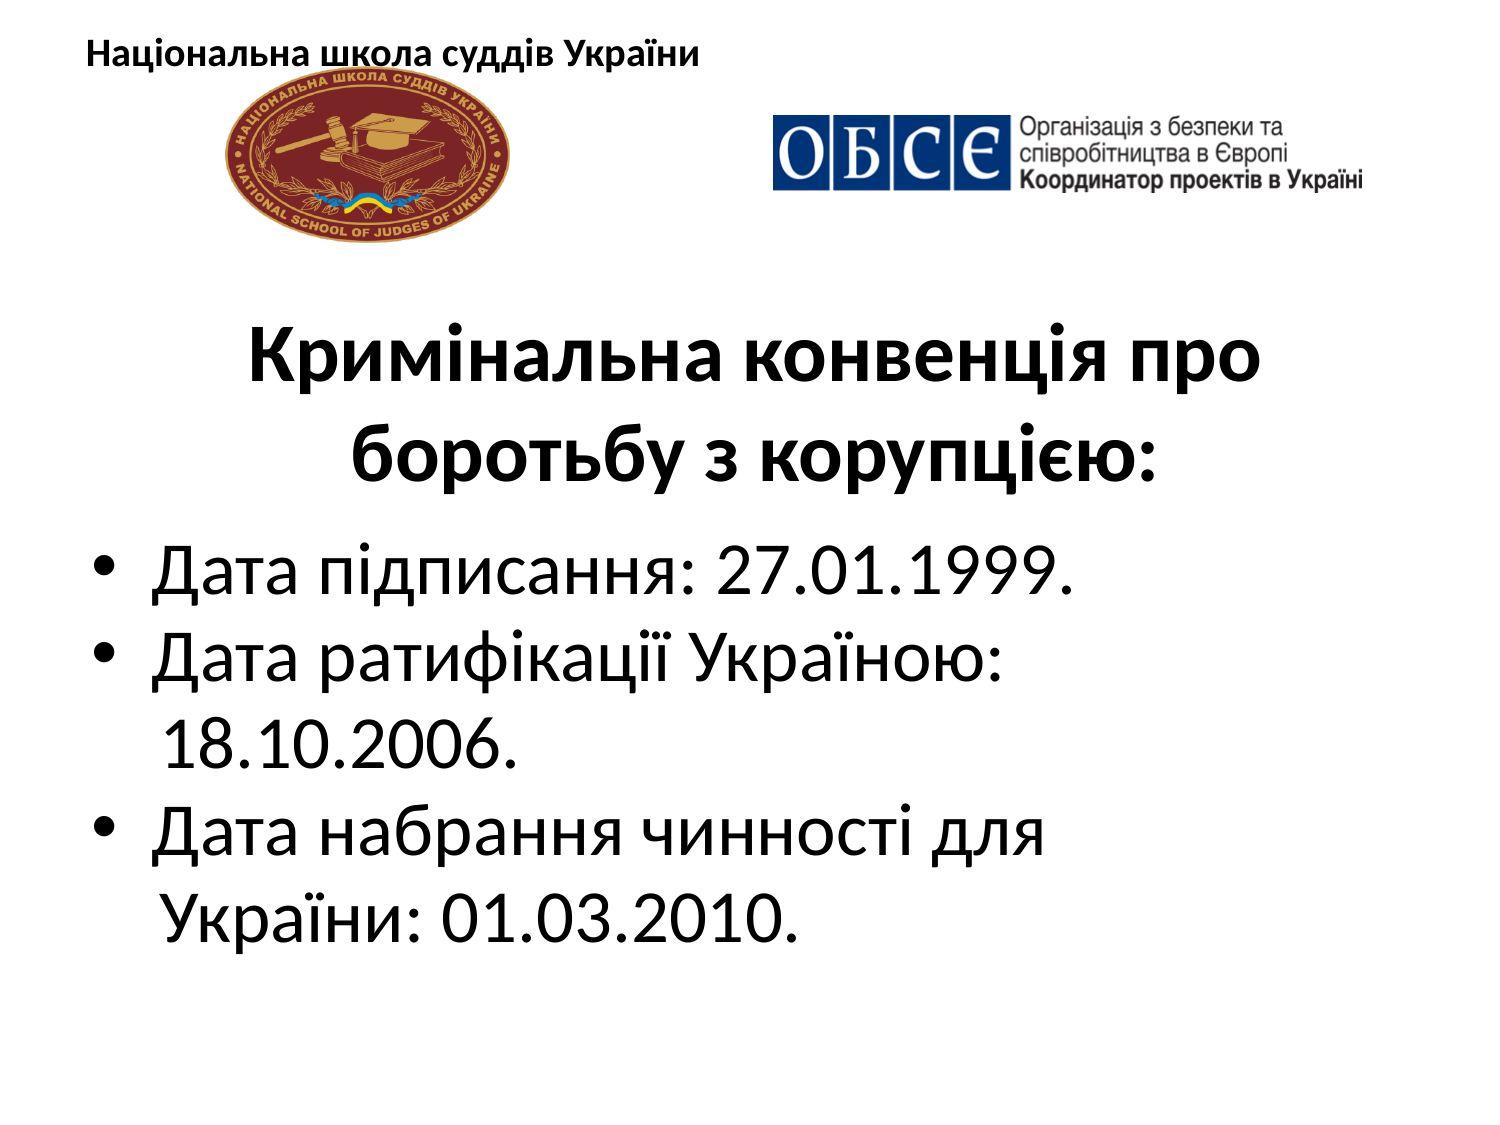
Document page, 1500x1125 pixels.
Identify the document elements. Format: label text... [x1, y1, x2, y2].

picture [773, 115, 1362, 194]
list Кримінальна конвенція про боротьбу з корупцією: Дата підписання: 27.01.1999. Дата ратифікації Україною: 18.10.2006. Дата набрання чинності для України: 01.03.2010. [76, 290, 1436, 1071]
picture [225, 66, 510, 243]
title Національна школа суддів України [29, 17, 1425, 268]
